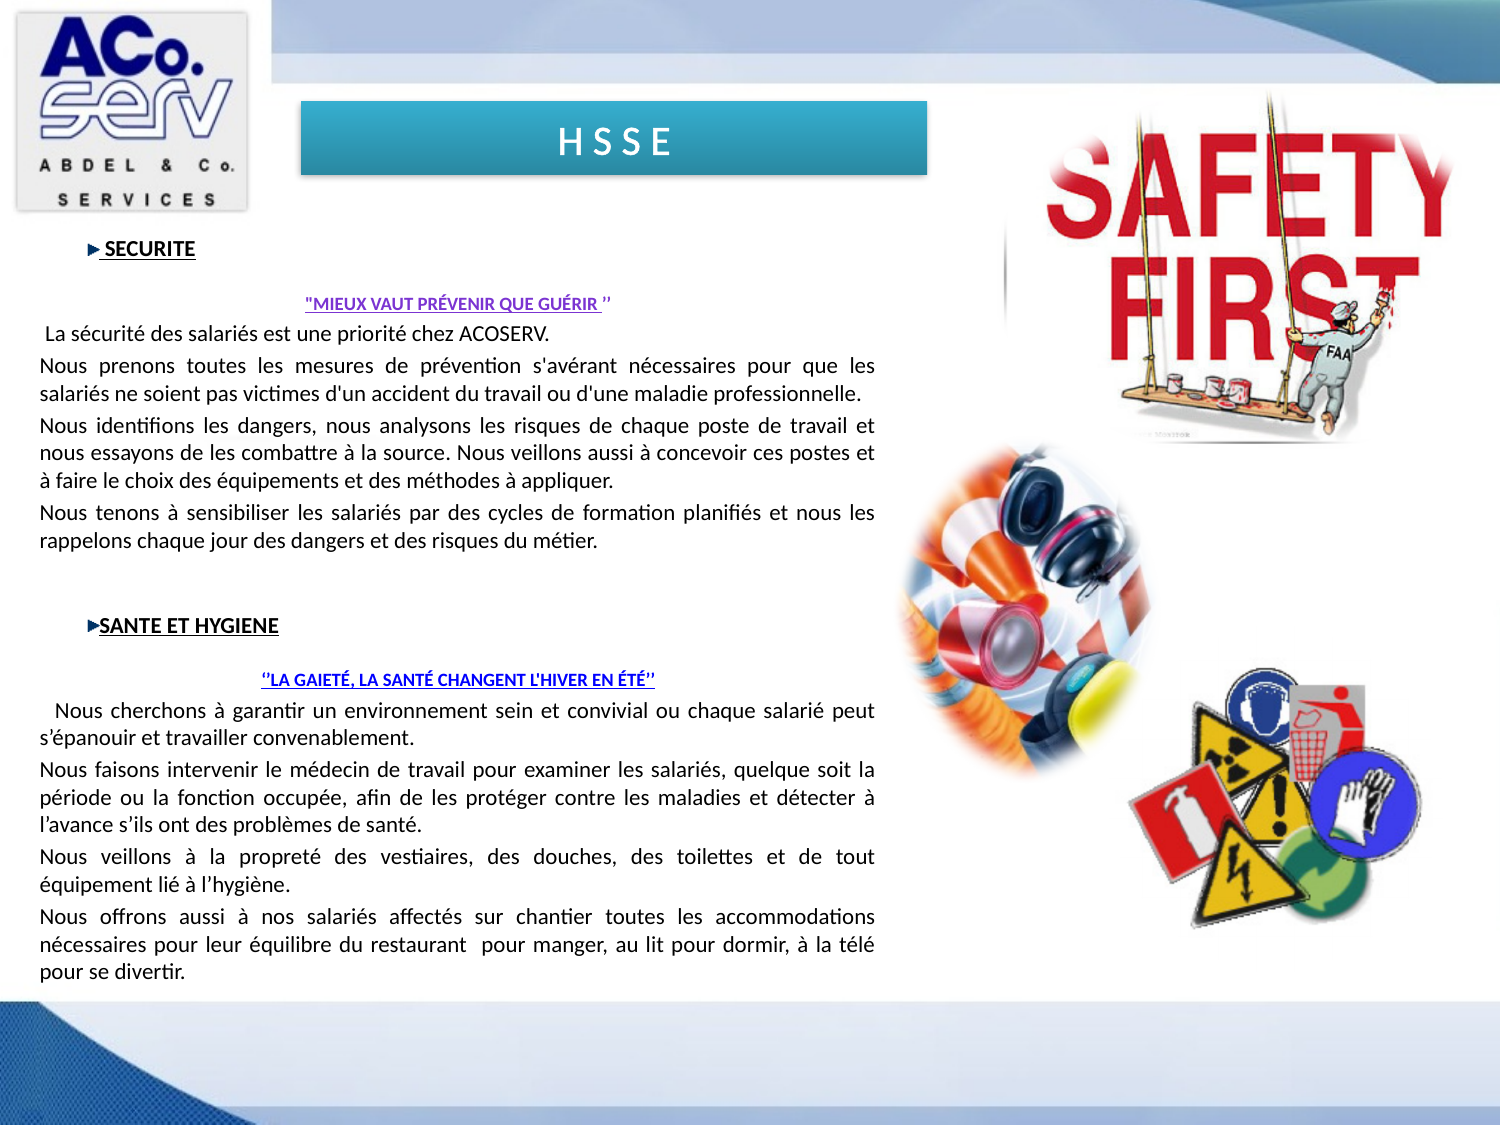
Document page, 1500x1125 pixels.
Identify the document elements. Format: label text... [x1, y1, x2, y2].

text_box H S S E [301, 101, 928, 175]
picture [83, 615, 100, 632]
list SECURITE "Mieux vaut prévenir que guérir ’’ La sécurité des salariés est une priorité chez ACOSERV. Nous prenons toutes les mesures de prévention s'avérant nécessaires pour que les salariés ne soient pas victimes d'un accident du travail ou d'une maladie professionnelle. Nous identifions les dangers, nous analysons les risques de chaque poste de travail et nous essayons de les combattre à la source. Nous veillons aussi à concevoir ces postes et à faire le choix des équipements et des méthodes à appliquer. Nous tenons à sensibiliser les salariés par des cycles de formation planifiés et nous les rappelons chaque jour des dangers et des risques du métier. SANTE ET HYGIENE ‘’La gaieté, la santé changent l'hiver en été’’ Nous cherchons à garantir un environnement sein et convivial ou chaque salarié peut s’épanouir et travailler convenablement. Nous faisons intervenir le médecin de travail pour examiner les salariés, quelque soit la période ou la fonction occupée, afin de les protéger contre les maladies et détecter à l’avance s’ils ont des problèmes de santé. Nous veillons à la propreté des vestiaires, des douches, des toilettes et de tout équipement lié à l’hygiène. Nous offrons aussi à nos salariés affectés sur chantier toutes les accommodations nécessaires pour leur équilibre du restaurant pour manger, au lit pour dormir, à la télé pour se divertir. [24, 231, 892, 1125]
picture [0, 0, 1500, 1125]
picture [83, 239, 100, 256]
